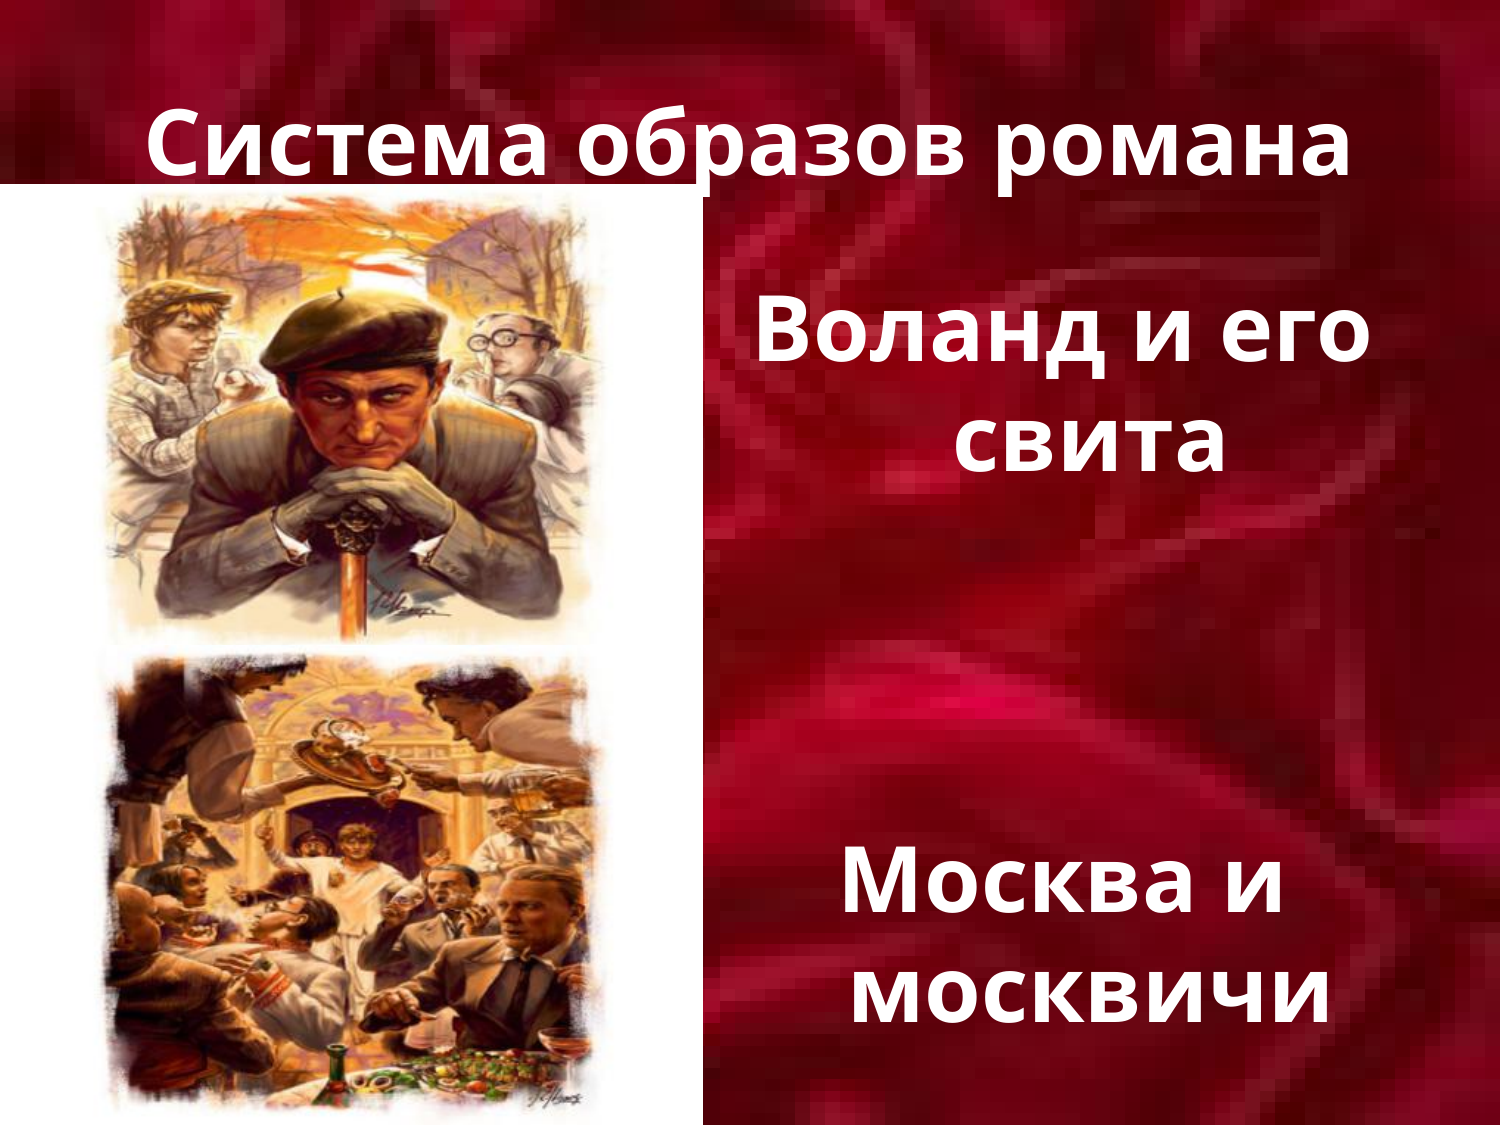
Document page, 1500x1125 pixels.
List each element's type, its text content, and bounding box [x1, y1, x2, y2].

list Воланд и его свита Москва и москвичи [708, 262, 1471, 1125]
title Система образов романа [75, 45, 1425, 233]
picture [0, 0, 1500, 1125]
